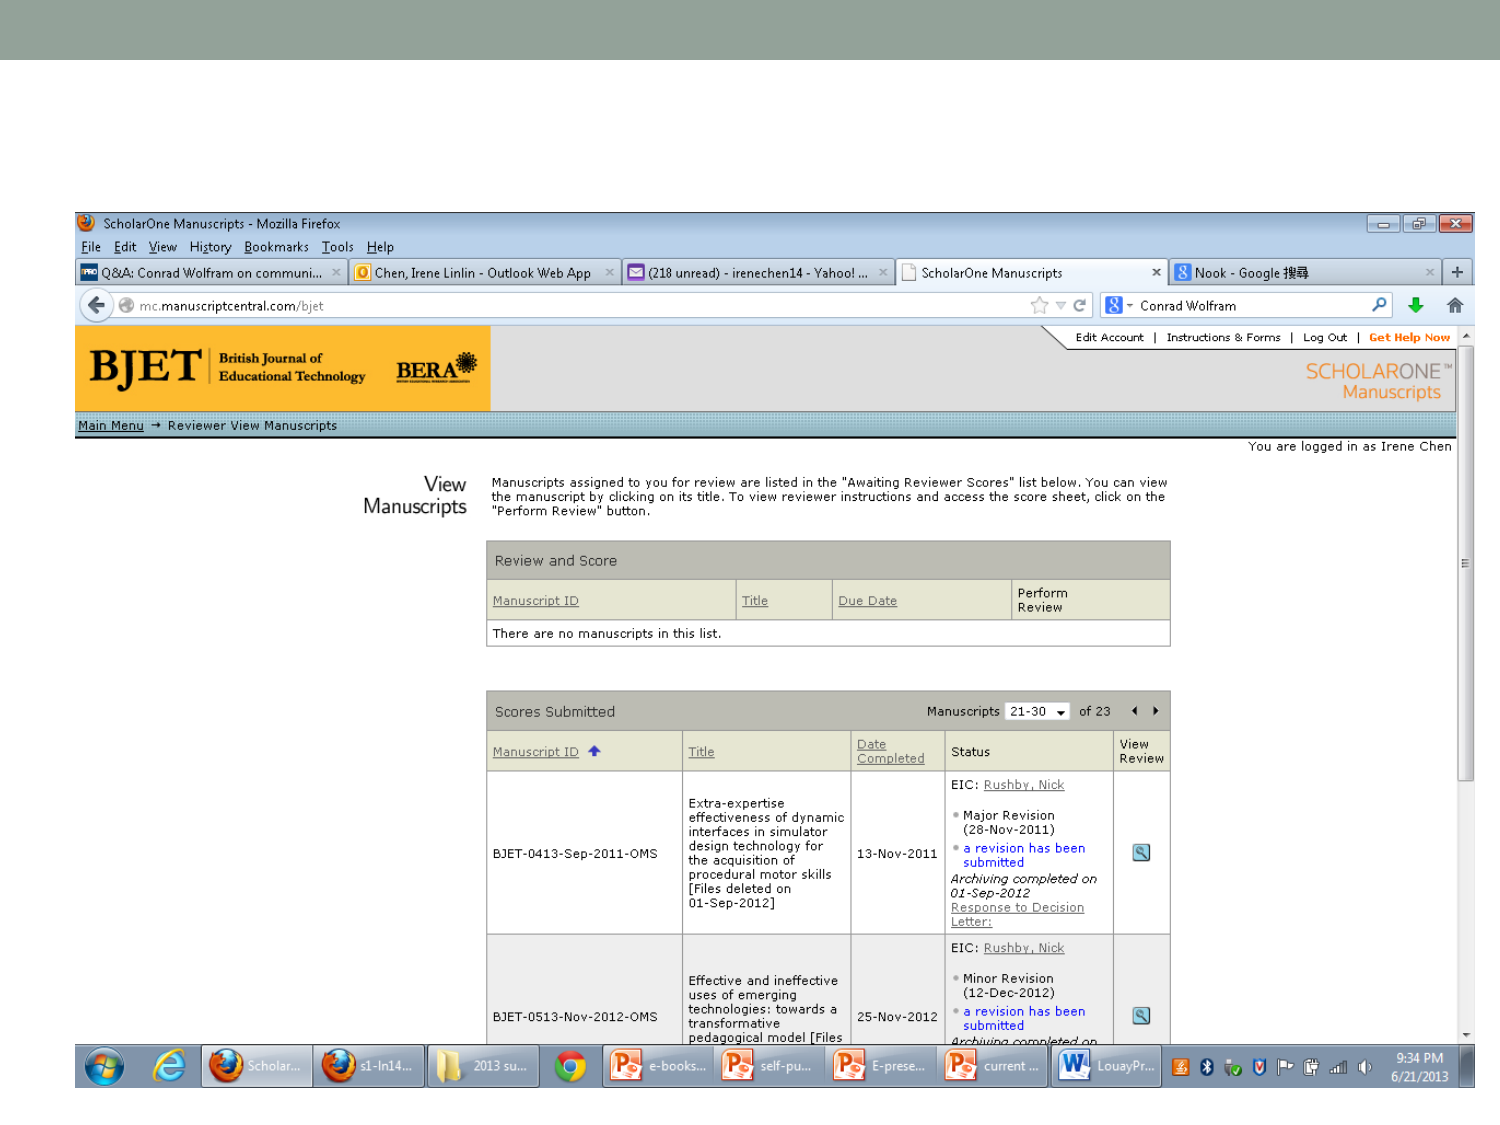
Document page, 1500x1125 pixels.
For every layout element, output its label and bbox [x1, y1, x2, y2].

picture [74, 212, 1476, 1088]
